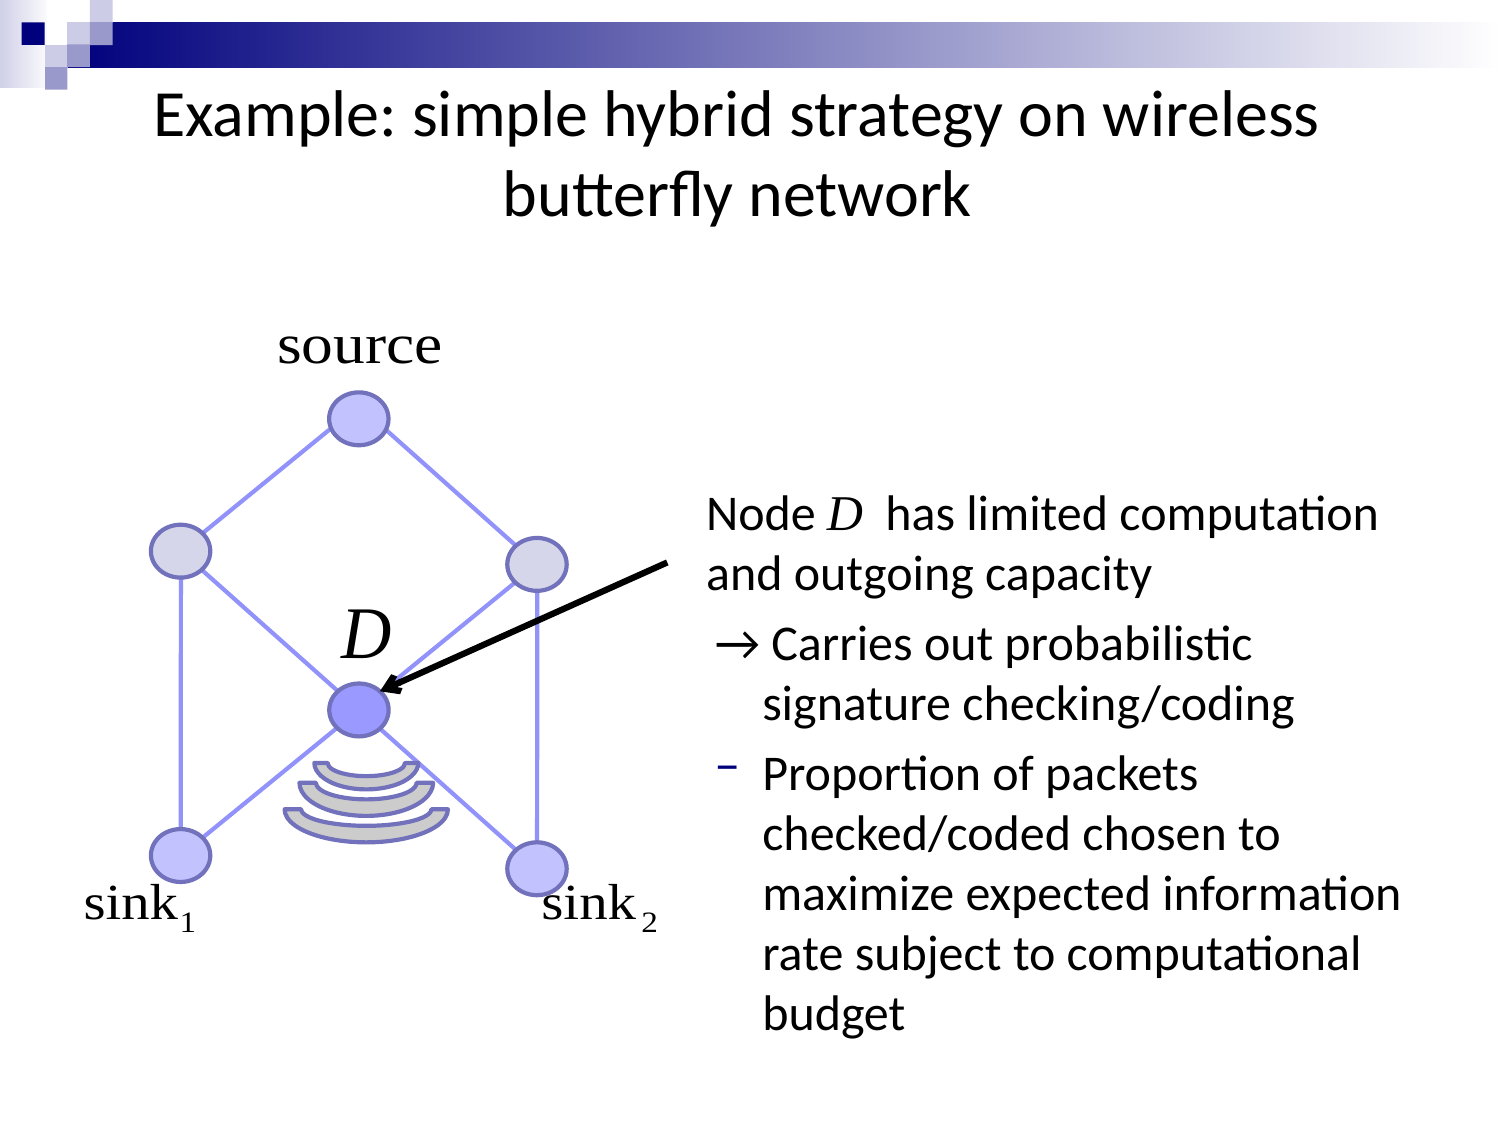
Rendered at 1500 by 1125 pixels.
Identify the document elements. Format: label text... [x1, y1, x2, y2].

title Example: simple hybrid strategy on wireless butterfly network [62, 62, 1413, 238]
list Node D has limited computation and outgoing capacity → Carries out probabilistic signature checking/coding Proportion of packets checked/coded chosen to maximize expected information rate subject to computational budget [690, 473, 1459, 1125]
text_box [76, 326, 668, 941]
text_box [379, 562, 668, 692]
